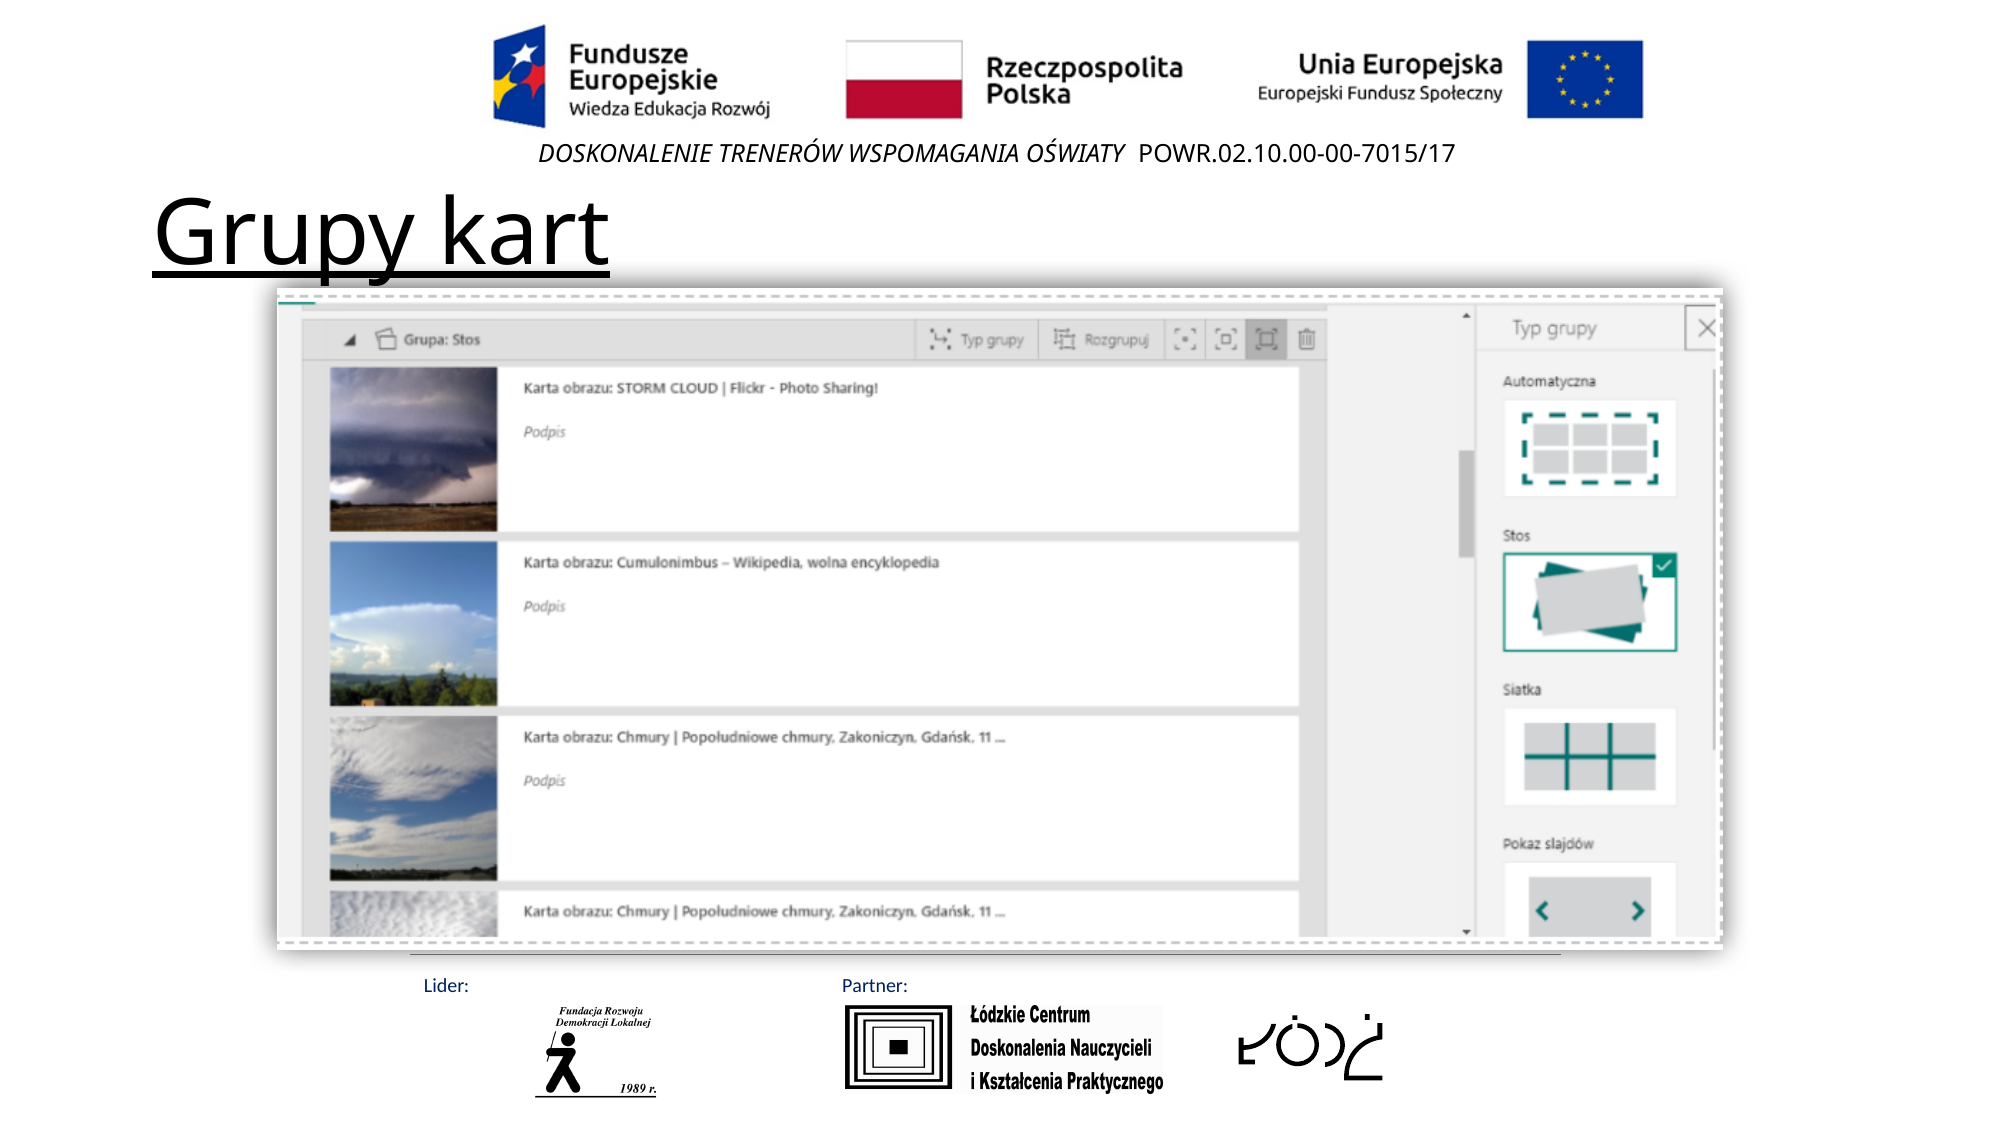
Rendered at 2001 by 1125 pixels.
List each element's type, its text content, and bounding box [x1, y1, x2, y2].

picture [1378, 146, 1386, 154]
picture [1143, 146, 1150, 153]
picture [1291, 146, 1299, 154]
picture [1327, 146, 1335, 154]
picture [1200, 146, 1206, 153]
picture [1342, 146, 1350, 154]
picture [900, 146, 911, 154]
picture [1106, 145, 1116, 154]
picture [1305, 146, 1313, 154]
picture [558, 146, 569, 154]
picture [468, 0, 1669, 154]
picture [1270, 146, 1278, 154]
picture [603, 146, 614, 154]
picture [277, 288, 1723, 950]
picture [806, 146, 817, 154]
title Grupy kart [137, 159, 1863, 311]
footer [662, 1042, 1338, 1103]
picture [793, 146, 800, 153]
picture [735, 146, 742, 153]
picture [1029, 146, 1040, 154]
picture [1220, 146, 1228, 154]
picture [1157, 146, 1169, 154]
picture [543, 146, 552, 154]
picture [887, 146, 894, 153]
